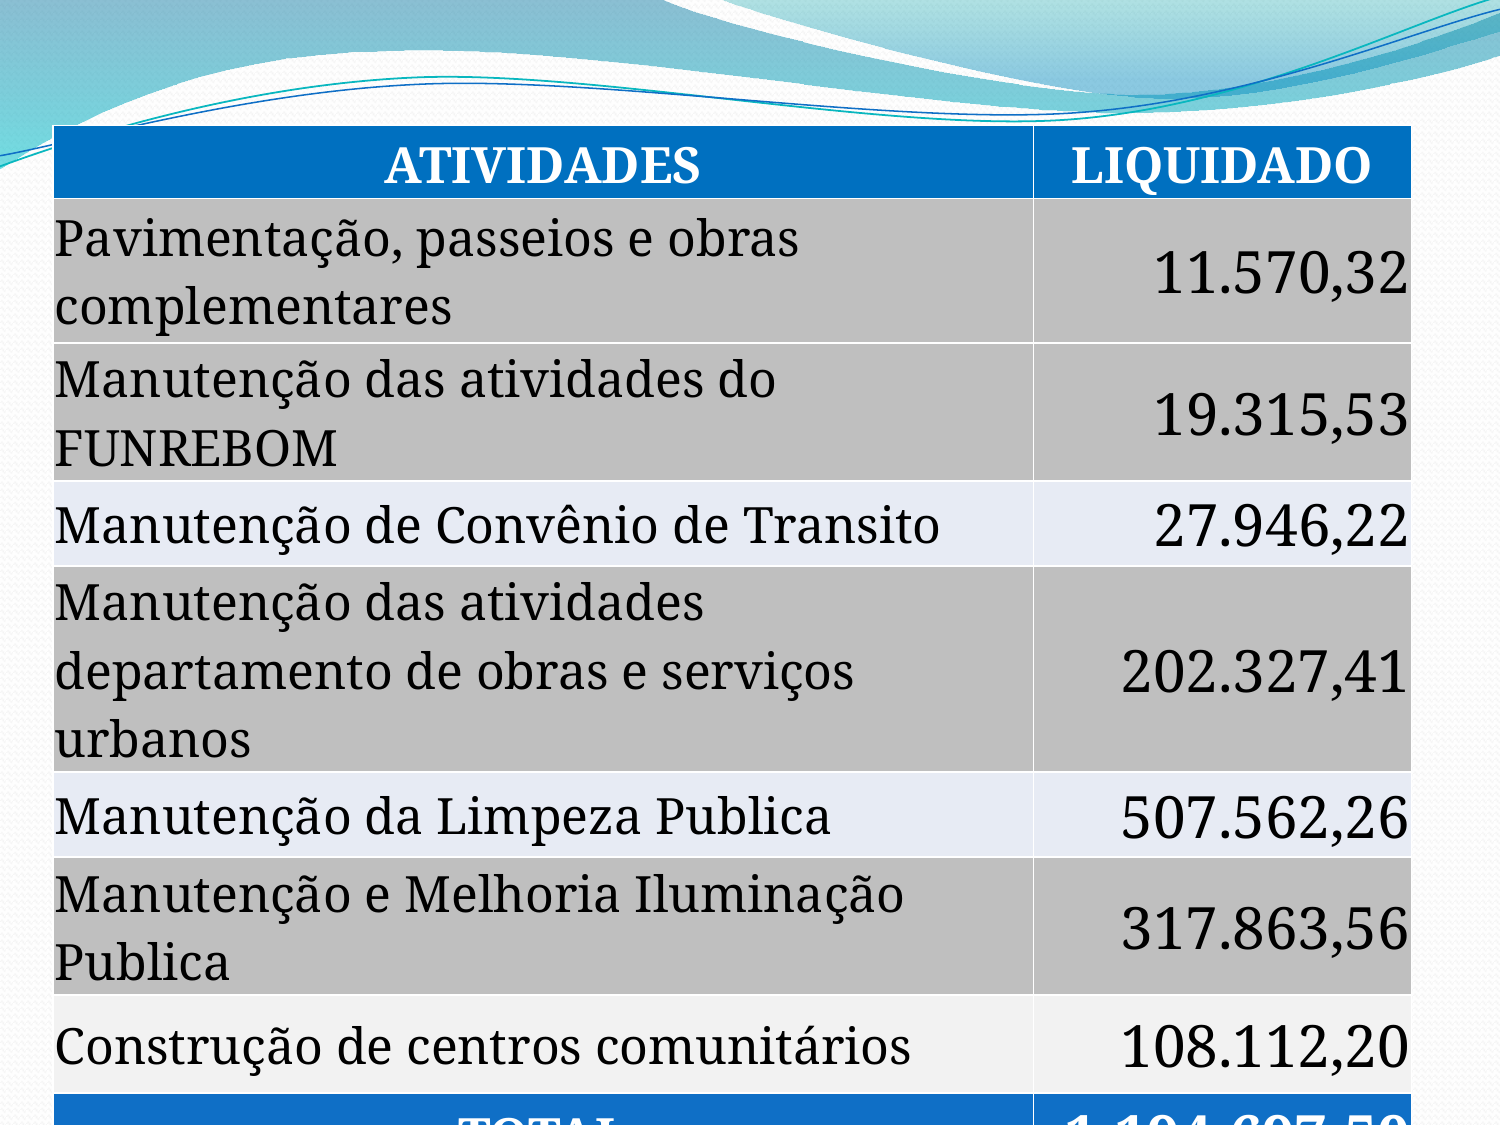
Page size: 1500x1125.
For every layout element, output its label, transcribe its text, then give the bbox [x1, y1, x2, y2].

table_cell 19.315,53 [1034, 344, 1411, 480]
table_cell Pavimentação, passeios e obras complementares [54, 199, 1033, 342]
table_cell 202.327,41 [1034, 567, 1411, 771]
table_cell Manutenção da Limpeza Publica [54, 773, 1033, 856]
table_header LIQUIDADO [1034, 126, 1411, 198]
table_cell Manutenção das atividades departamento de obras e serviços urbanos [54, 567, 1033, 771]
table_header ATIVIDADES [54, 126, 1033, 198]
table_cell Manutenção das atividades do FUNREBOM [54, 344, 1033, 480]
table_cell 317.863,56 [1034, 858, 1411, 994]
table_cell Manutenção e Melhoria Iluminação Publica [54, 858, 1033, 994]
table_cell Construção de centros comunitários [54, 996, 1033, 1092]
table_cell 108.112,20 [1034, 996, 1411, 1092]
table_cell 27.946,22 [1034, 482, 1411, 565]
table_cell TOTAL [54, 1094, 1033, 1125]
table_cell 11.570,32 [1034, 199, 1411, 342]
table_cell 507.562,26 [1034, 773, 1411, 856]
table_cell Manutenção de Convênio de Transito [54, 482, 1033, 565]
table_cell 1.194.697,50 [1034, 1094, 1411, 1125]
